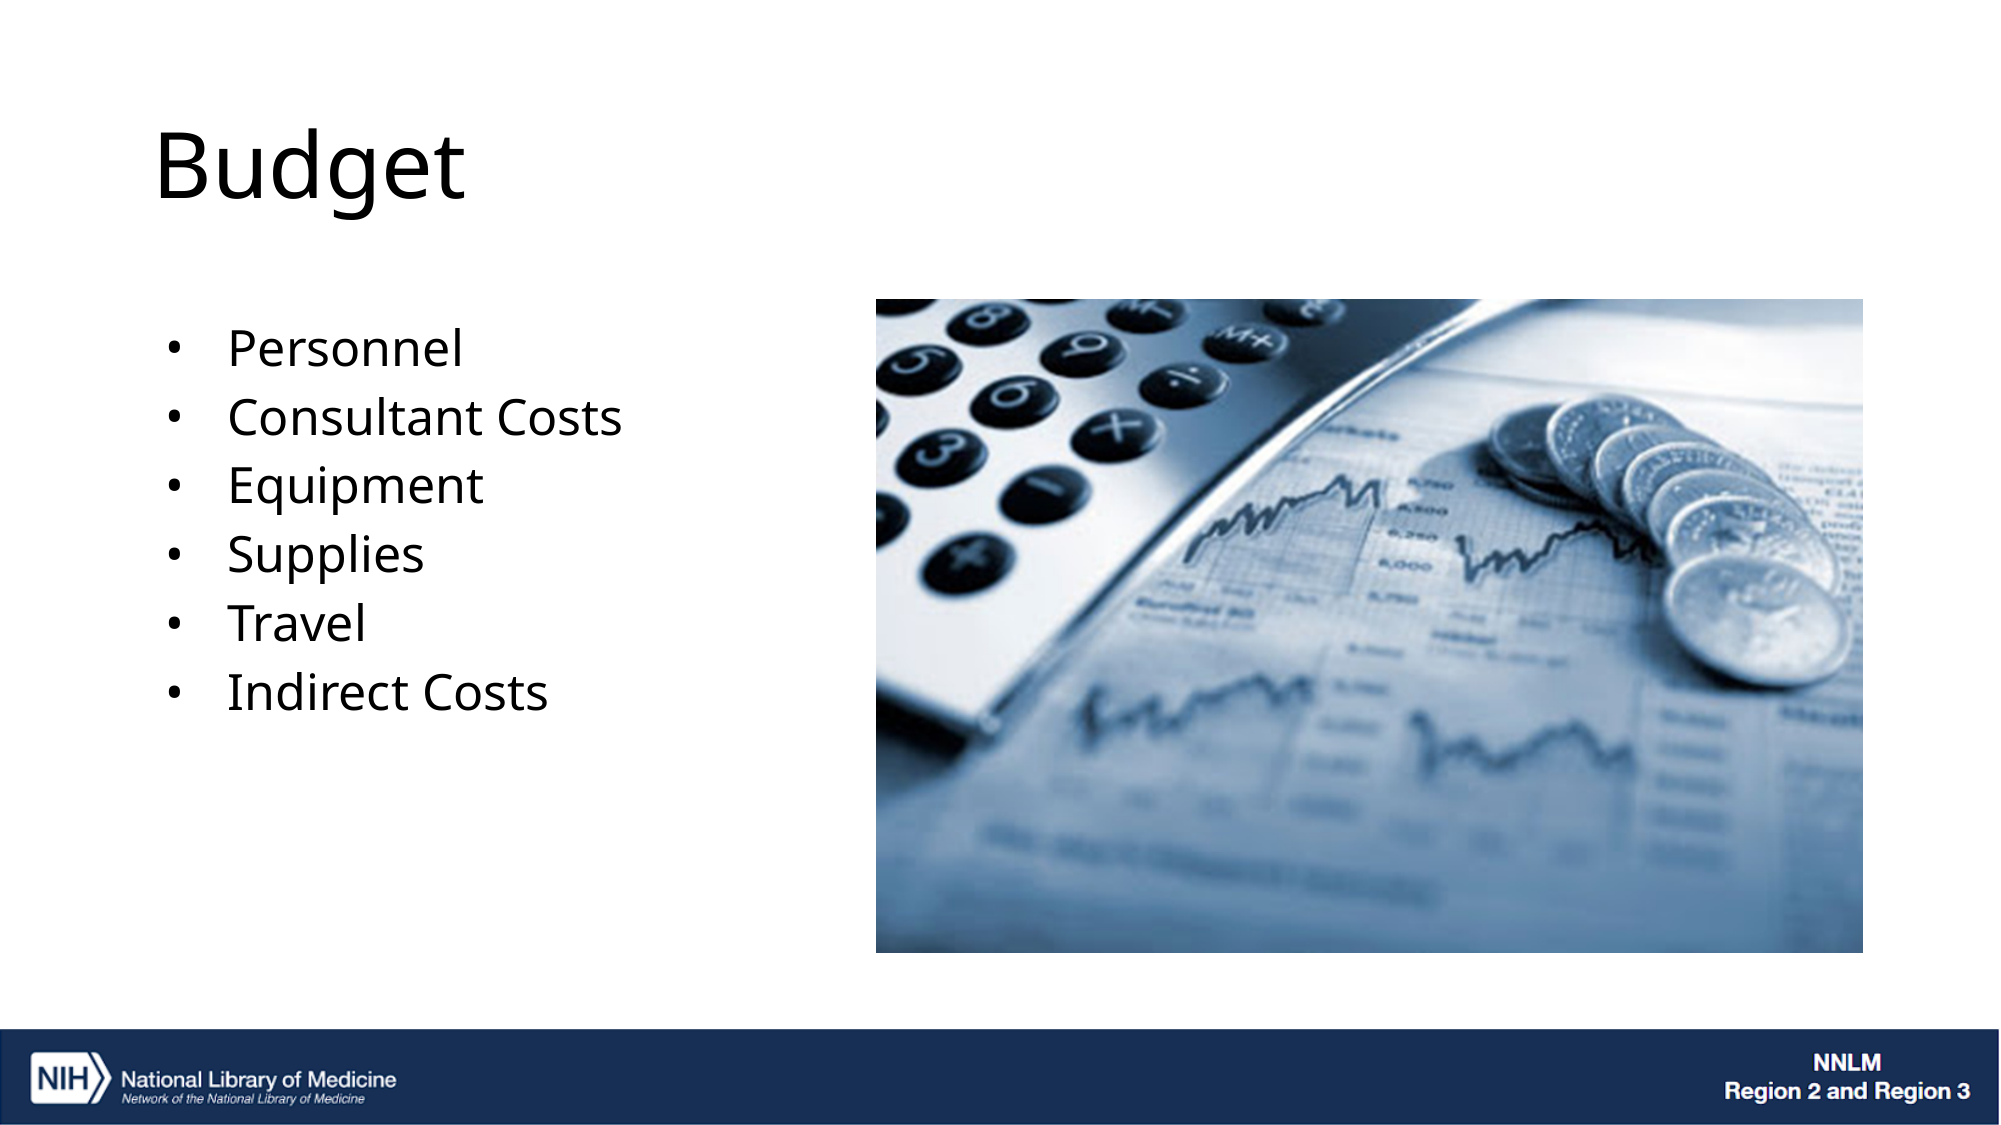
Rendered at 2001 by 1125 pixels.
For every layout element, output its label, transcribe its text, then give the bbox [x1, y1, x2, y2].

picture [0, 1028, 2000, 1125]
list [876, 299, 1863, 953]
title Budget [137, 59, 1863, 278]
list Personnel Consultant Costs Equipment Supplies Travel Indirect Costs [137, 299, 988, 1014]
